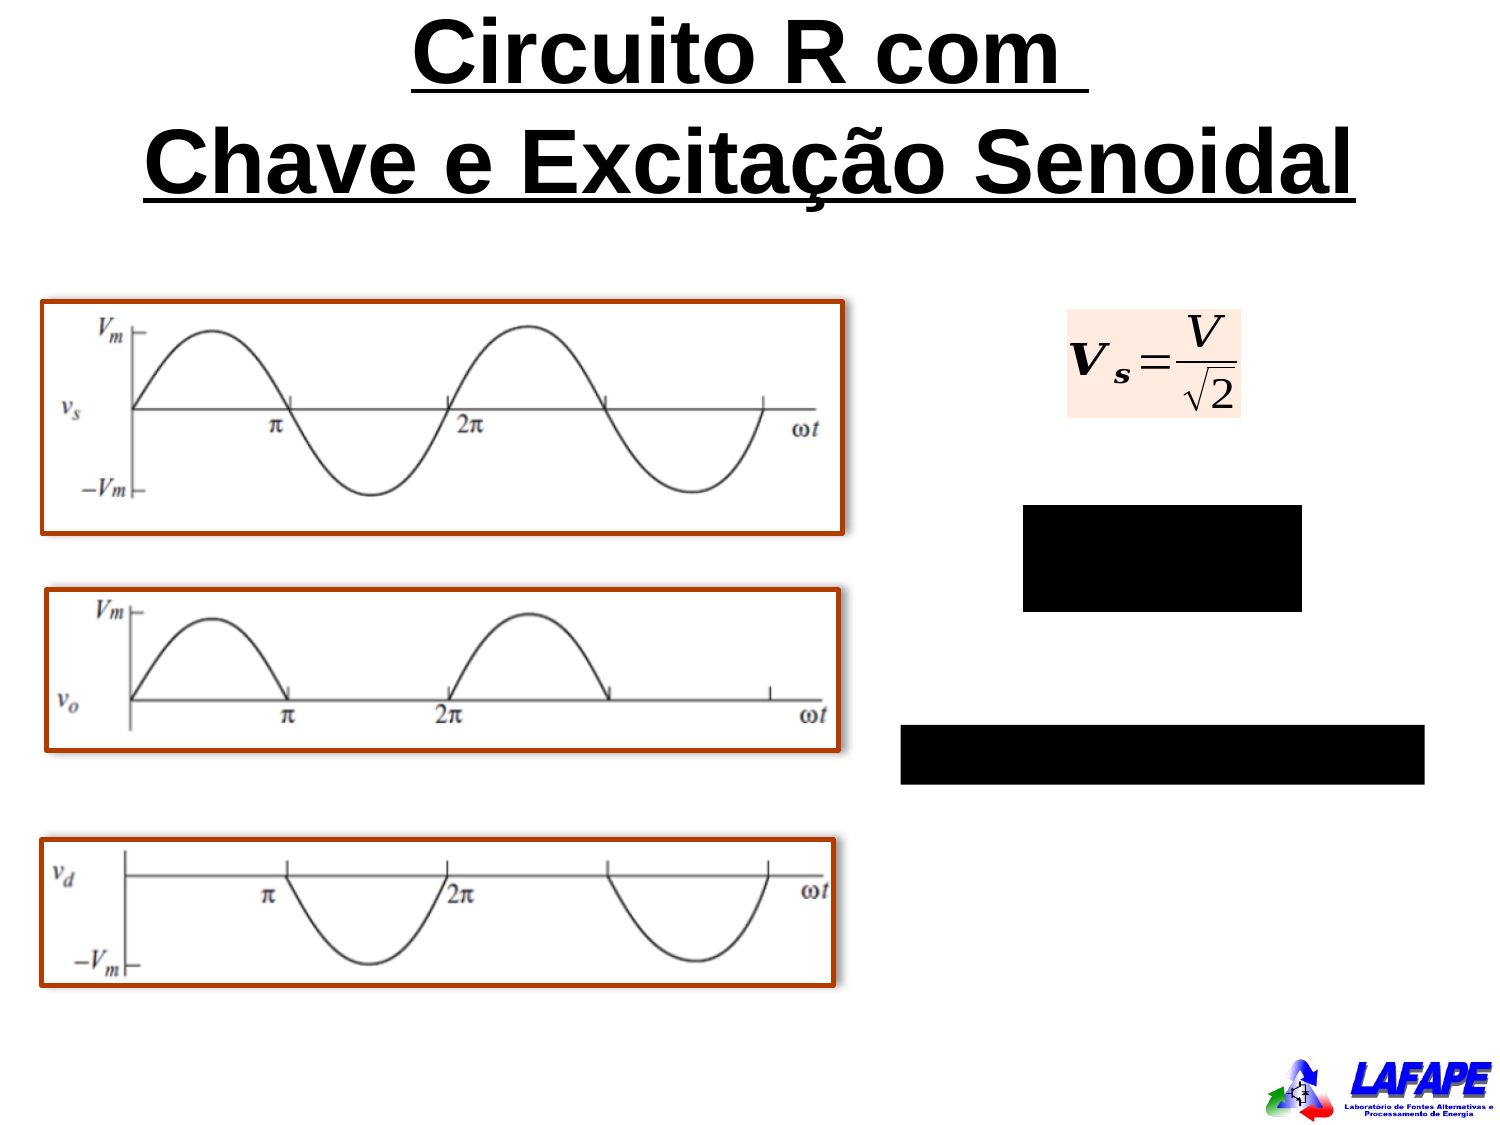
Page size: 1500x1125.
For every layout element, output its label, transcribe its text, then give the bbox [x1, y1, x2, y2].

picture [48, 591, 837, 749]
picture [44, 303, 841, 532]
picture [43, 841, 832, 984]
picture [1260, 1054, 1500, 1124]
text_box Circuito R com Chave e Excitação Senoidal [0, 30, 1500, 173]
